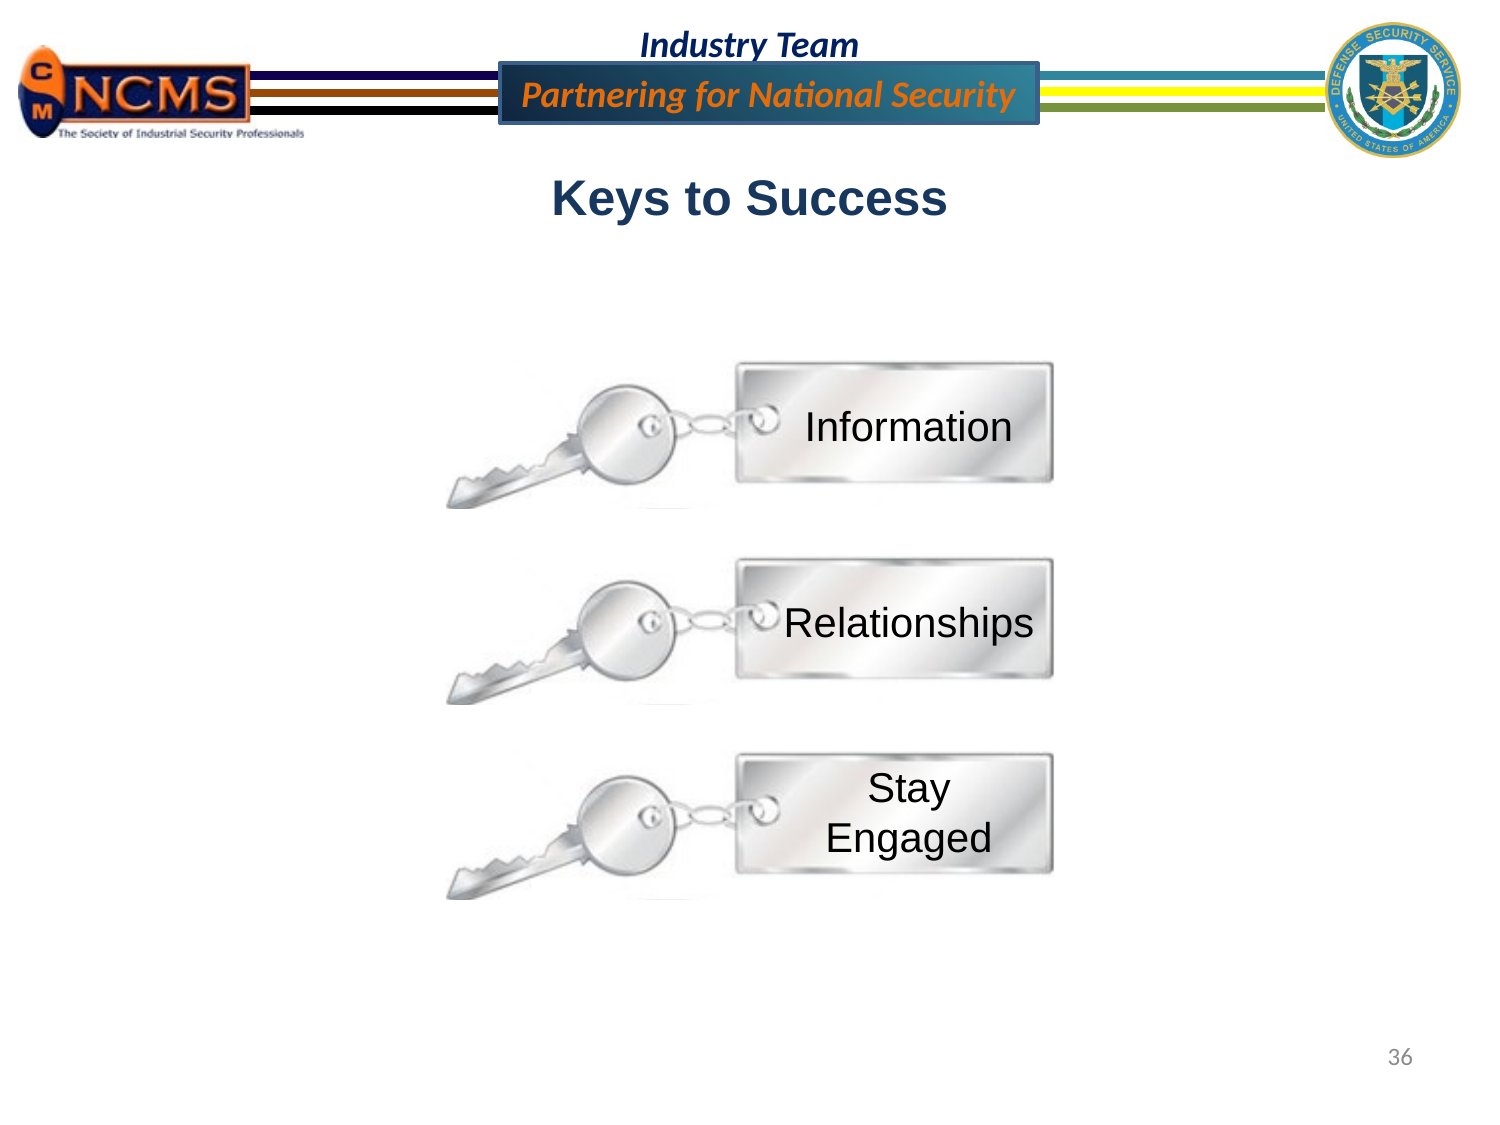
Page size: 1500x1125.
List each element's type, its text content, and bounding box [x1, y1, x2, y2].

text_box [445, 554, 1055, 705]
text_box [445, 359, 1055, 510]
list Keys to Success [75, 162, 1425, 250]
picture [1325, 22, 1461, 158]
picture [18, 45, 316, 138]
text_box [445, 750, 1055, 901]
